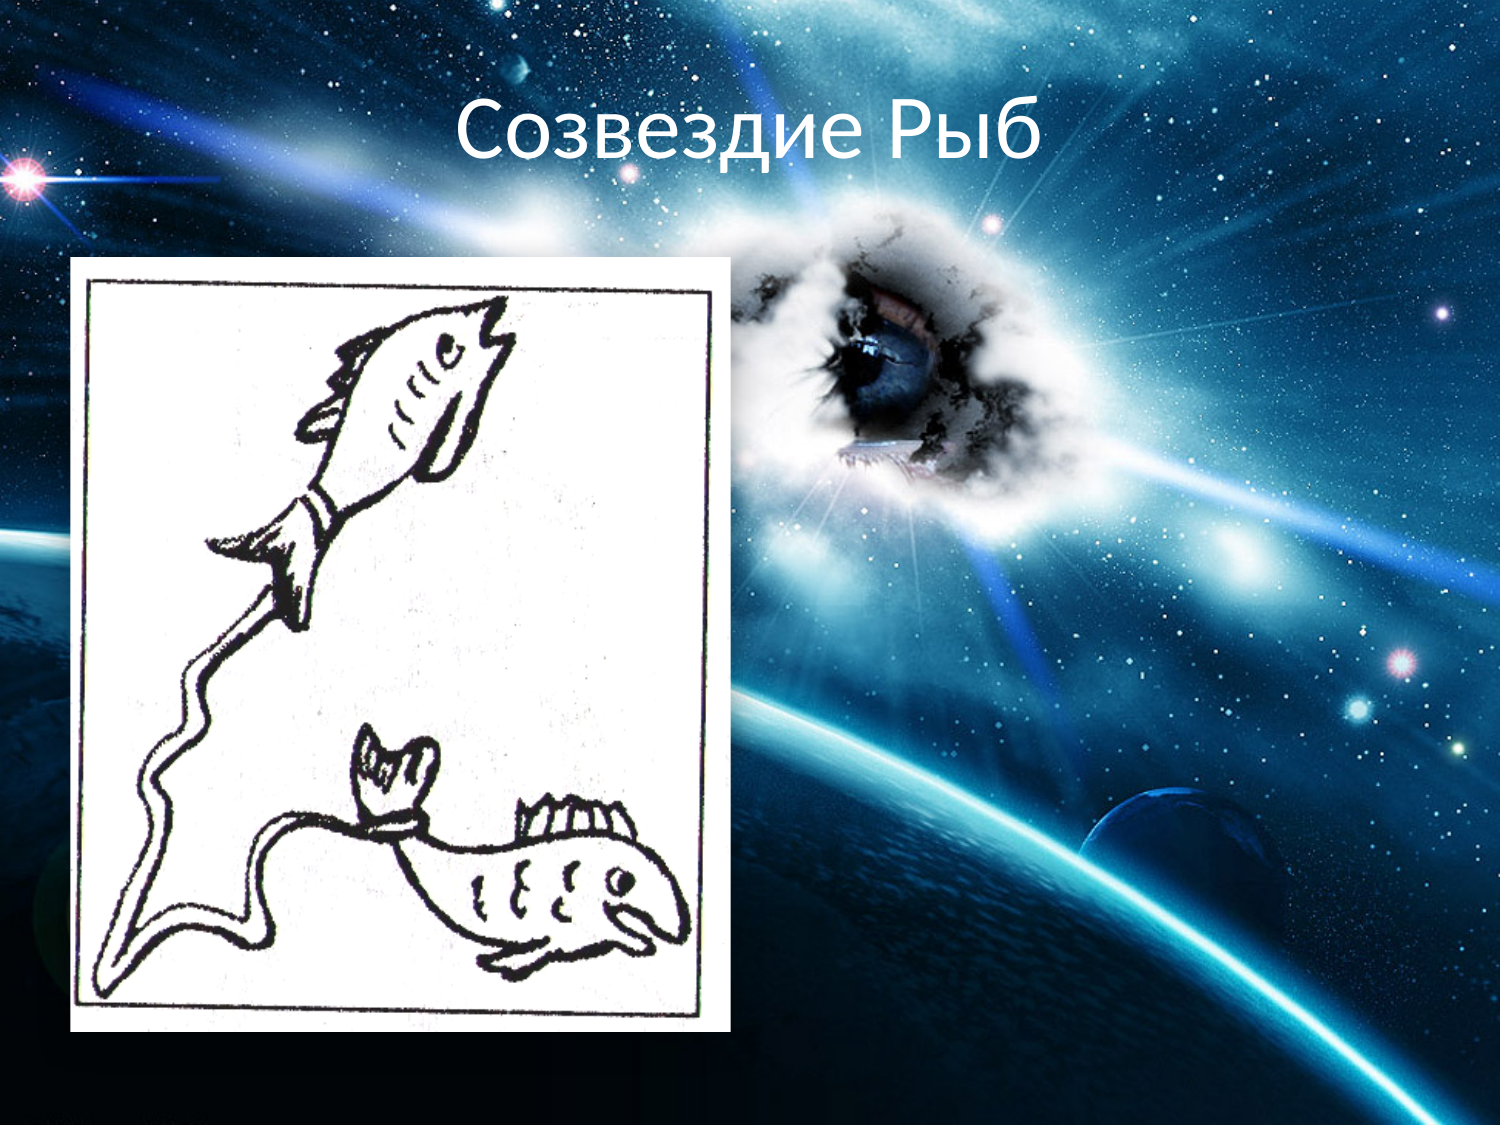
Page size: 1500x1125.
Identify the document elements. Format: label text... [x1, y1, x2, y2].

title Созвездие Рыб [74, 44, 1426, 200]
picture [0, 0, 1500, 1125]
